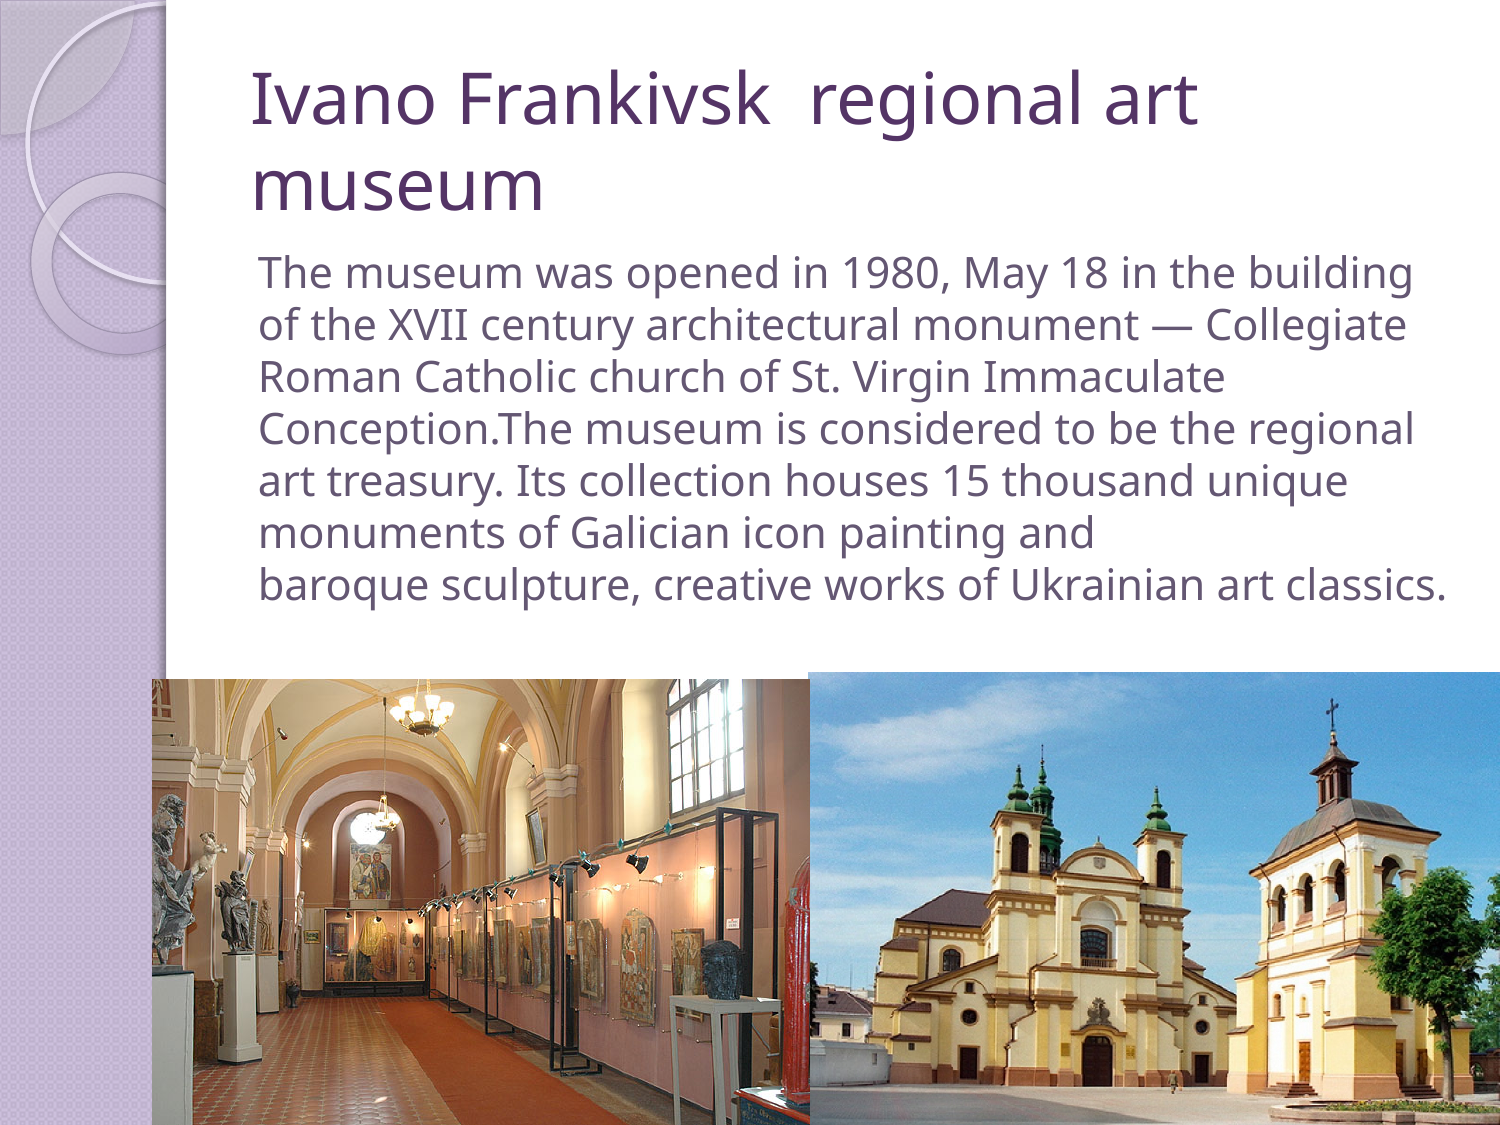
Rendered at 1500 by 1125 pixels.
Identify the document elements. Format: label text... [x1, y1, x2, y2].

title Ivano Frankivsk regional art museum [235, 45, 1466, 233]
list The museum was opened in 1980, May 18 in the building of the XVII сentury architectural monument — Collegiate Roman Catholic church of St. Virgin Immaculate Conception.The museum is considered to be the regional art treasury. Its collection houses 15 thousand unique monuments of Galician icon painting and baroque sculpture, creative works of Ukrainian art classics. [187, 237, 1466, 668]
picture [152, 671, 1500, 1125]
